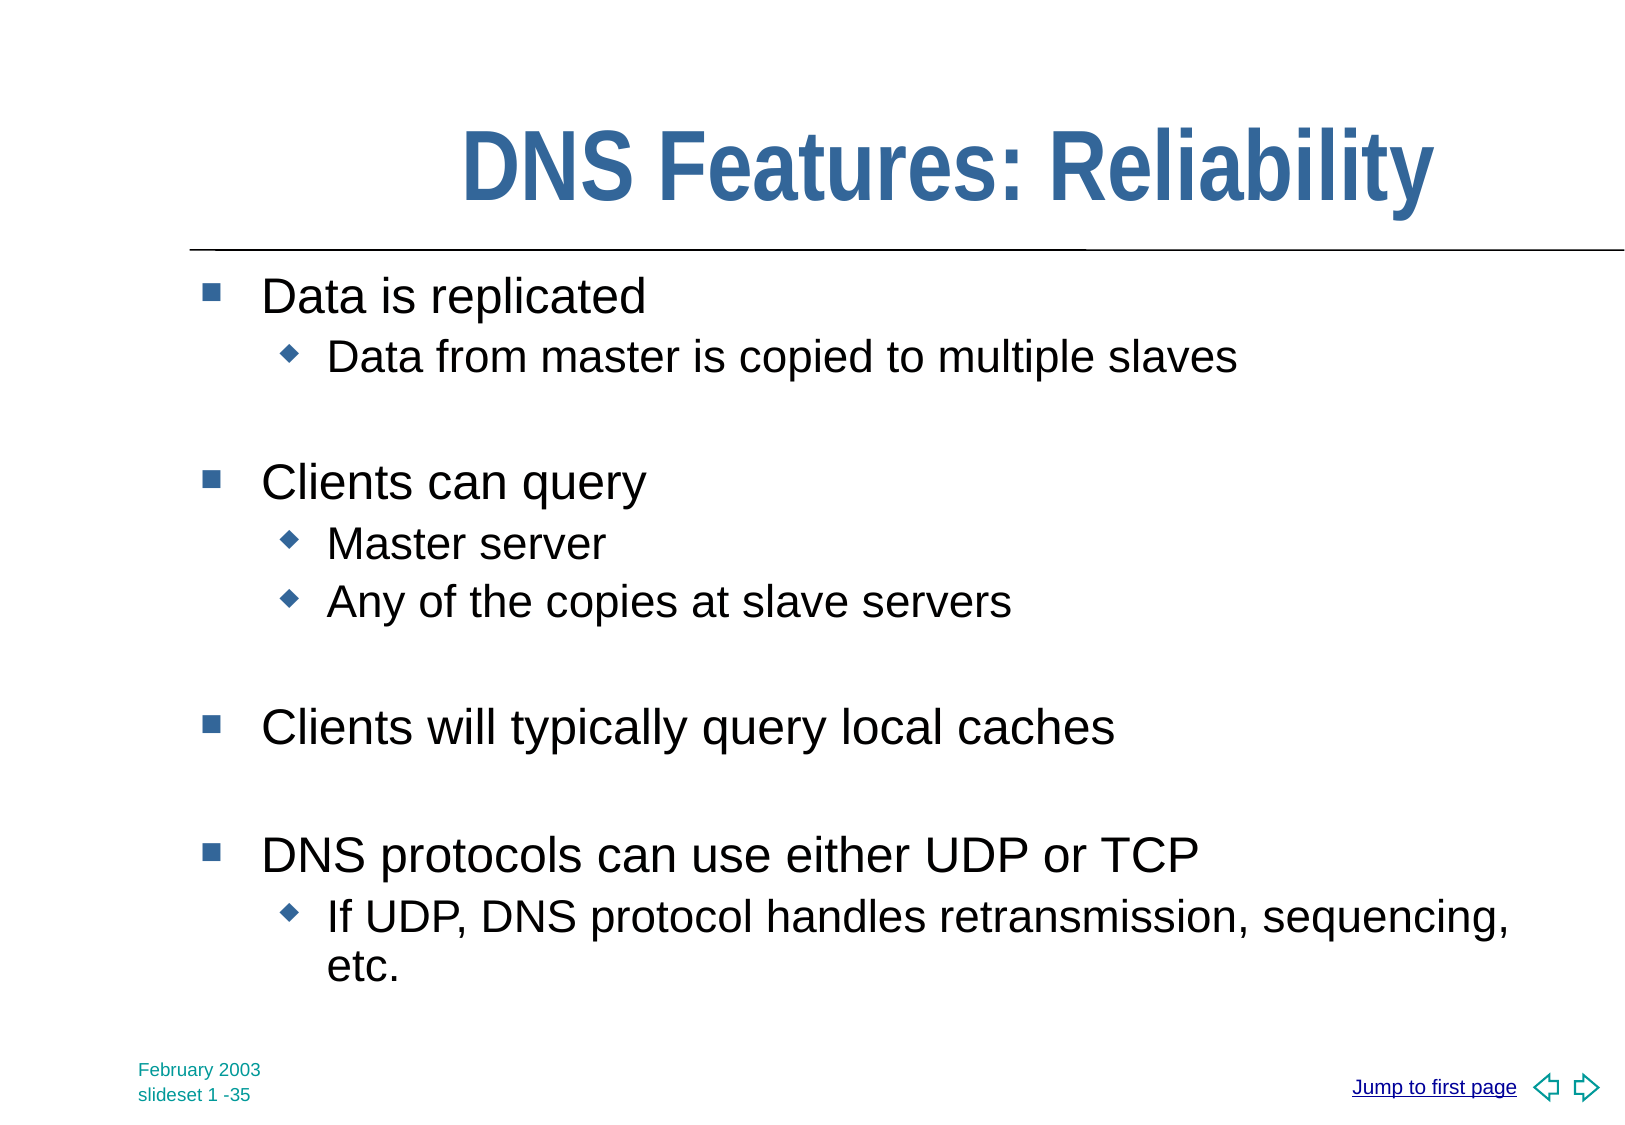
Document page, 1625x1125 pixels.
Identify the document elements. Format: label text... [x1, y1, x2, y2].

slide_number slideset 1 -35 [123, 1074, 274, 1100]
list Data is replicated Data from master is copied to multiple slaves Clients can query Master server Any of the copies at slave servers Clients will typically query local caches DNS protocols can use either UDP or TCP If UDP, DNS protocol handles retransmission, sequencing, etc. [189, 262, 1584, 1000]
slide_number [123, 1050, 313, 1075]
title DNS Features: Reliability [446, 125, 1530, 225]
